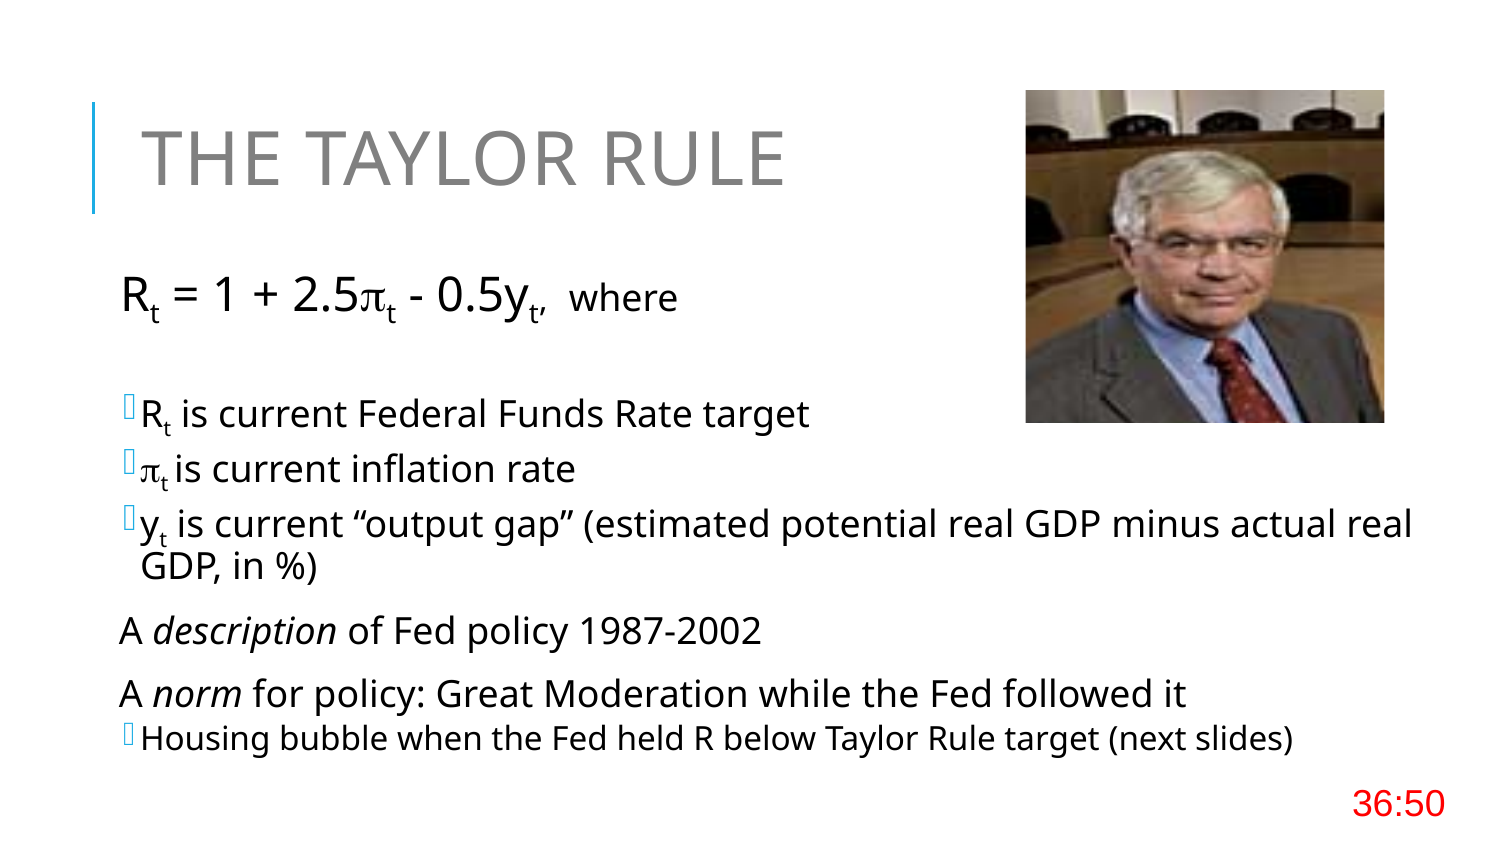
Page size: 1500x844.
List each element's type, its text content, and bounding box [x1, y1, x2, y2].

picture [1025, 90, 1385, 423]
text_box 36:50 [1337, 771, 1475, 832]
list Rt = 1 + 2.5t - 0.5yt, where Rt is current Federal Funds Rate target t is current inflation rate yt is current “output gap” (estimated potential real GDP minus actual real GDP, in %) A description of Fed policy 1987-2002 A norm for policy: Great Moderation while the Fed followed it Housing bubble when the Fed held R below Taylor Rule target (next slides) [99, 256, 1447, 810]
title The Taylor Rule [126, 71, 1322, 256]
